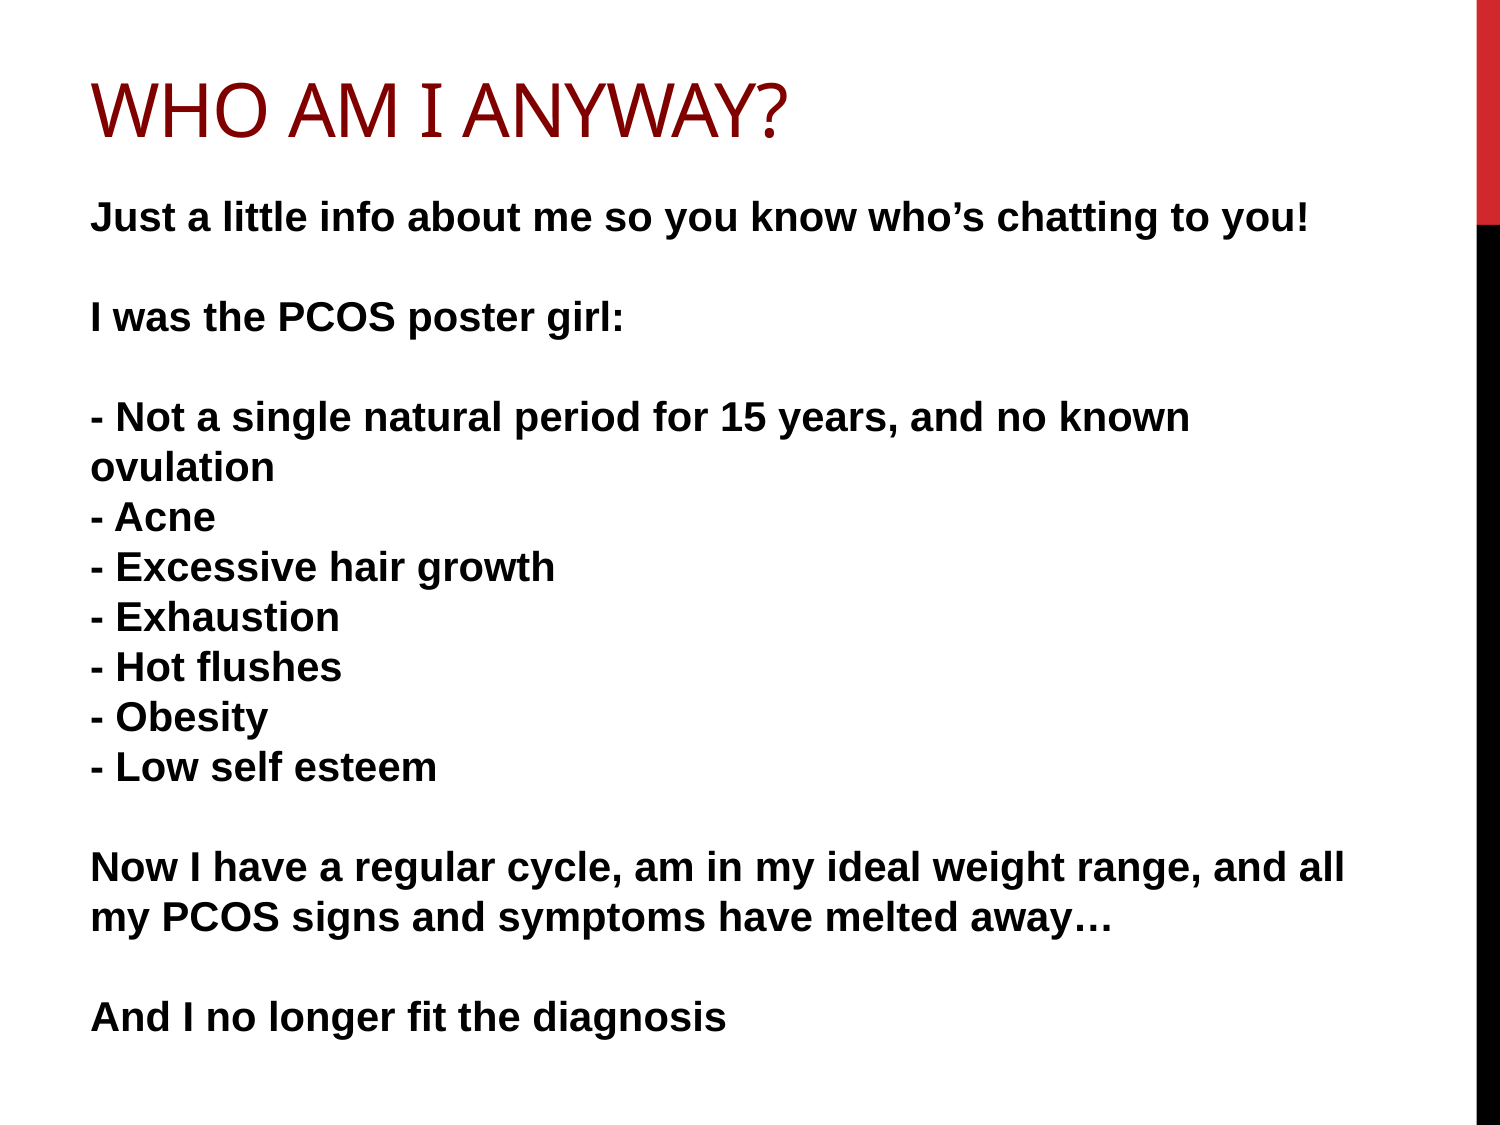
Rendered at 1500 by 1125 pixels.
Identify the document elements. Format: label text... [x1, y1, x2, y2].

title Who am I anyway? [75, 25, 1025, 160]
list Just a little info about me so you know who’s chatting to you! I was the PCOS poster girl: - Not a single natural period for 15 years, and no known ovulation - Acne - Excessive hair growth - Exhaustion - Hot flushes - Obesity - Low self esteem Now I have a regular cycle, am in my ideal weight range, and all my PCOS signs and symptoms have melted away… And I no longer fit the diagnosis [75, 182, 1401, 1005]
